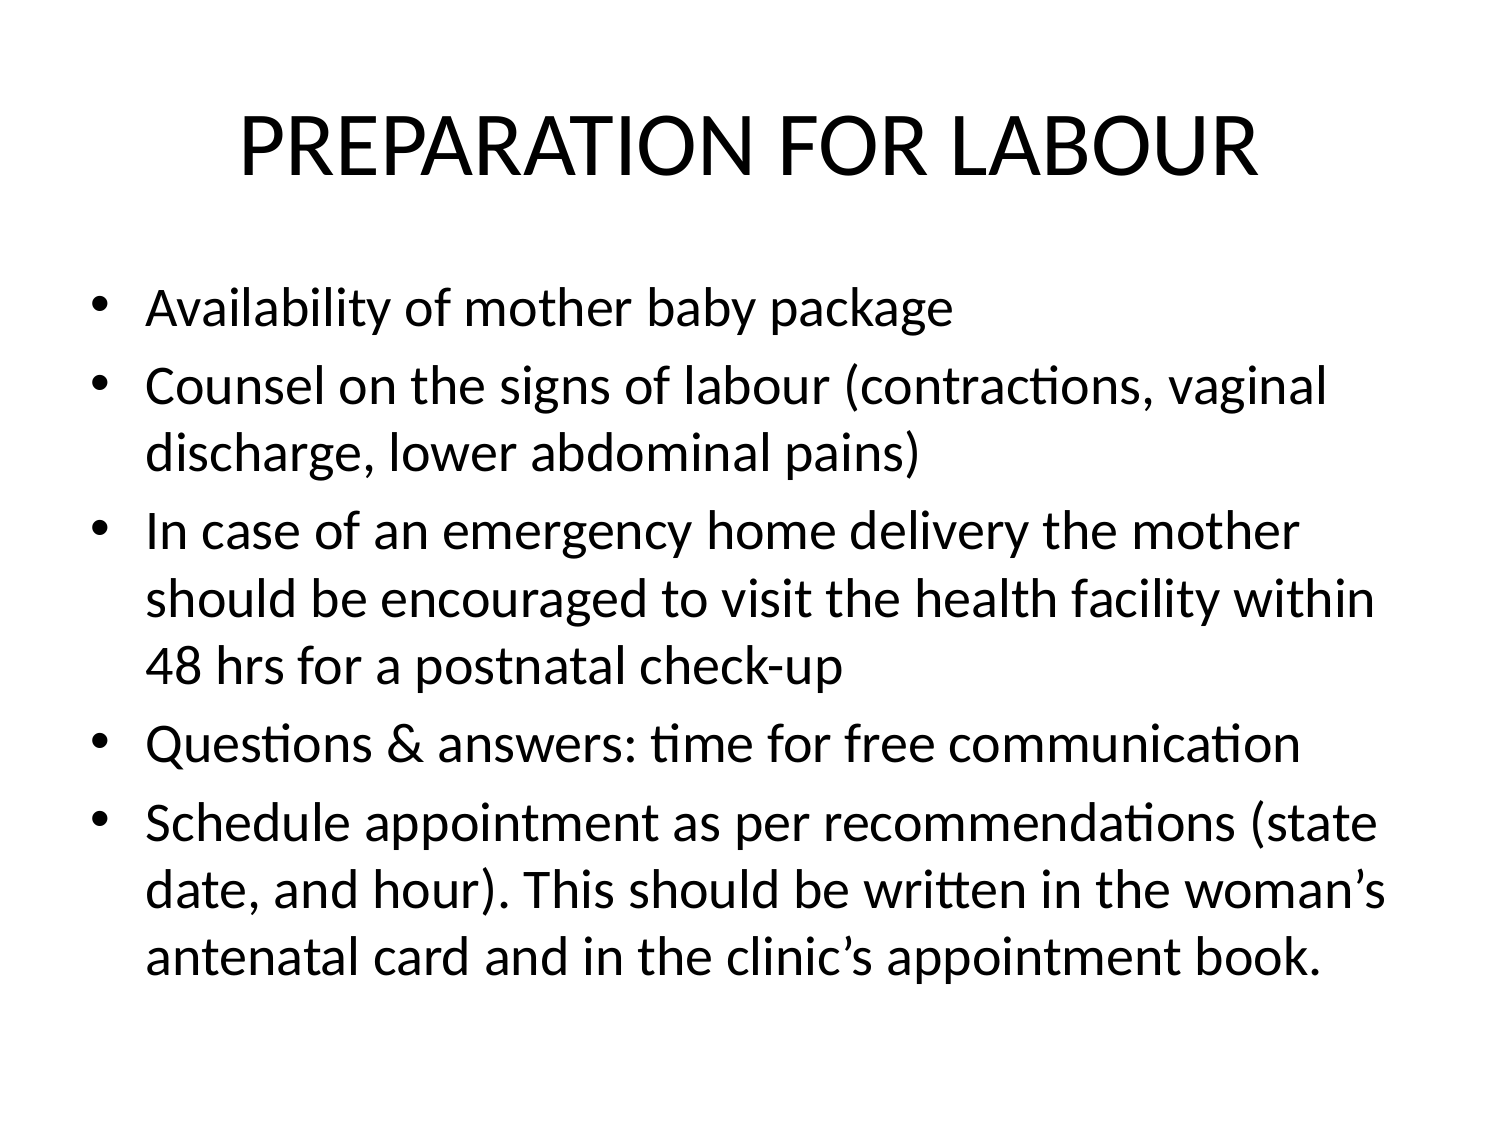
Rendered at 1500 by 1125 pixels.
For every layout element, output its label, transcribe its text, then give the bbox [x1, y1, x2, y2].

title PREPARATION FOR LABOUR [75, 45, 1425, 233]
list Availability of mother baby package Counsel on the signs of labour (contractions, vaginal discharge, lower abdominal pains) In case of an emergency home delivery the mother should be encouraged to visit the health facility within 48 hrs for a postnatal check-up Questions & answers: time for free communication Schedule appointment as per recommendations (state date, and hour). This should be written in the woman’s antenatal card and in the clinic’s appointment book. [75, 262, 1425, 1005]
